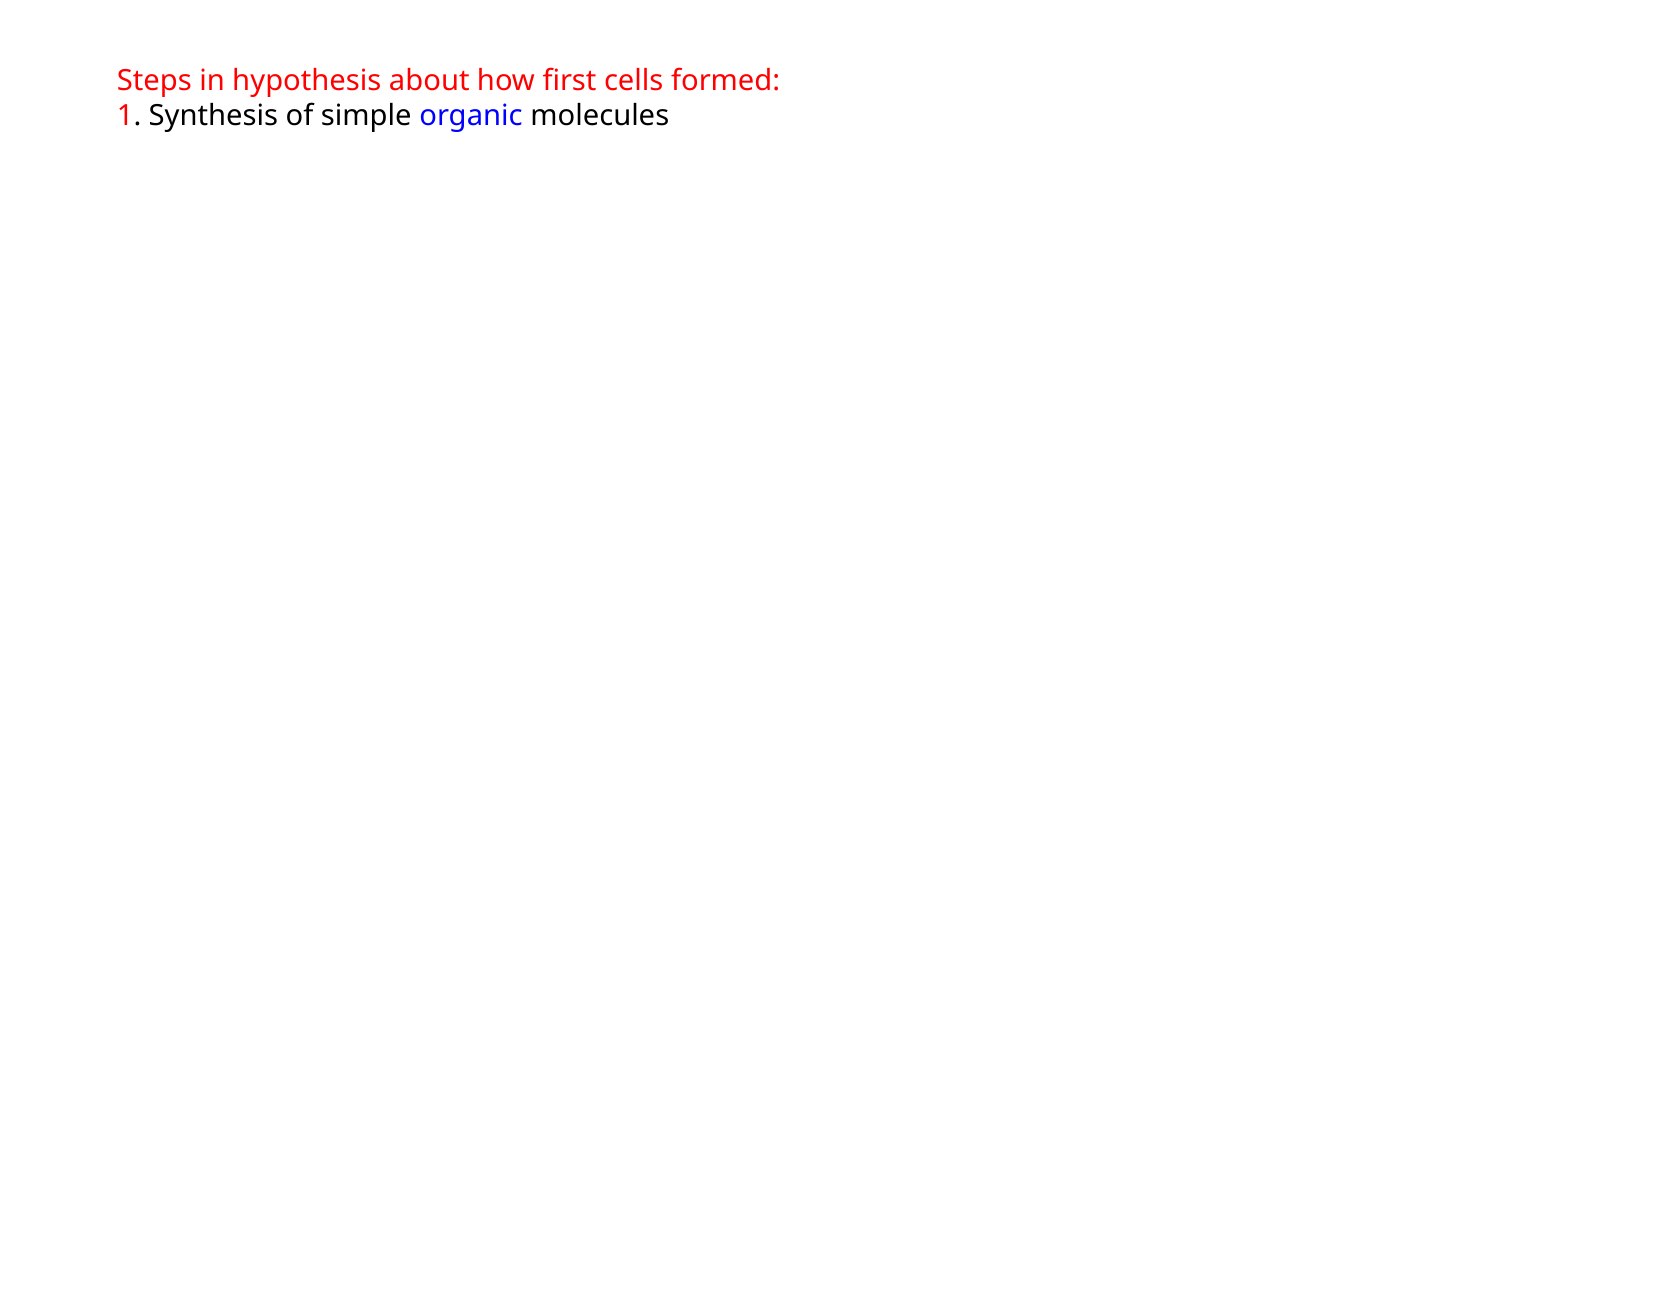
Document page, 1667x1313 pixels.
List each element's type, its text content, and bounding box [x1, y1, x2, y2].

text_box Steps in hypothesis about how first cells formed: 1. Synthesis of simple organic molecules [102, 54, 1644, 209]
